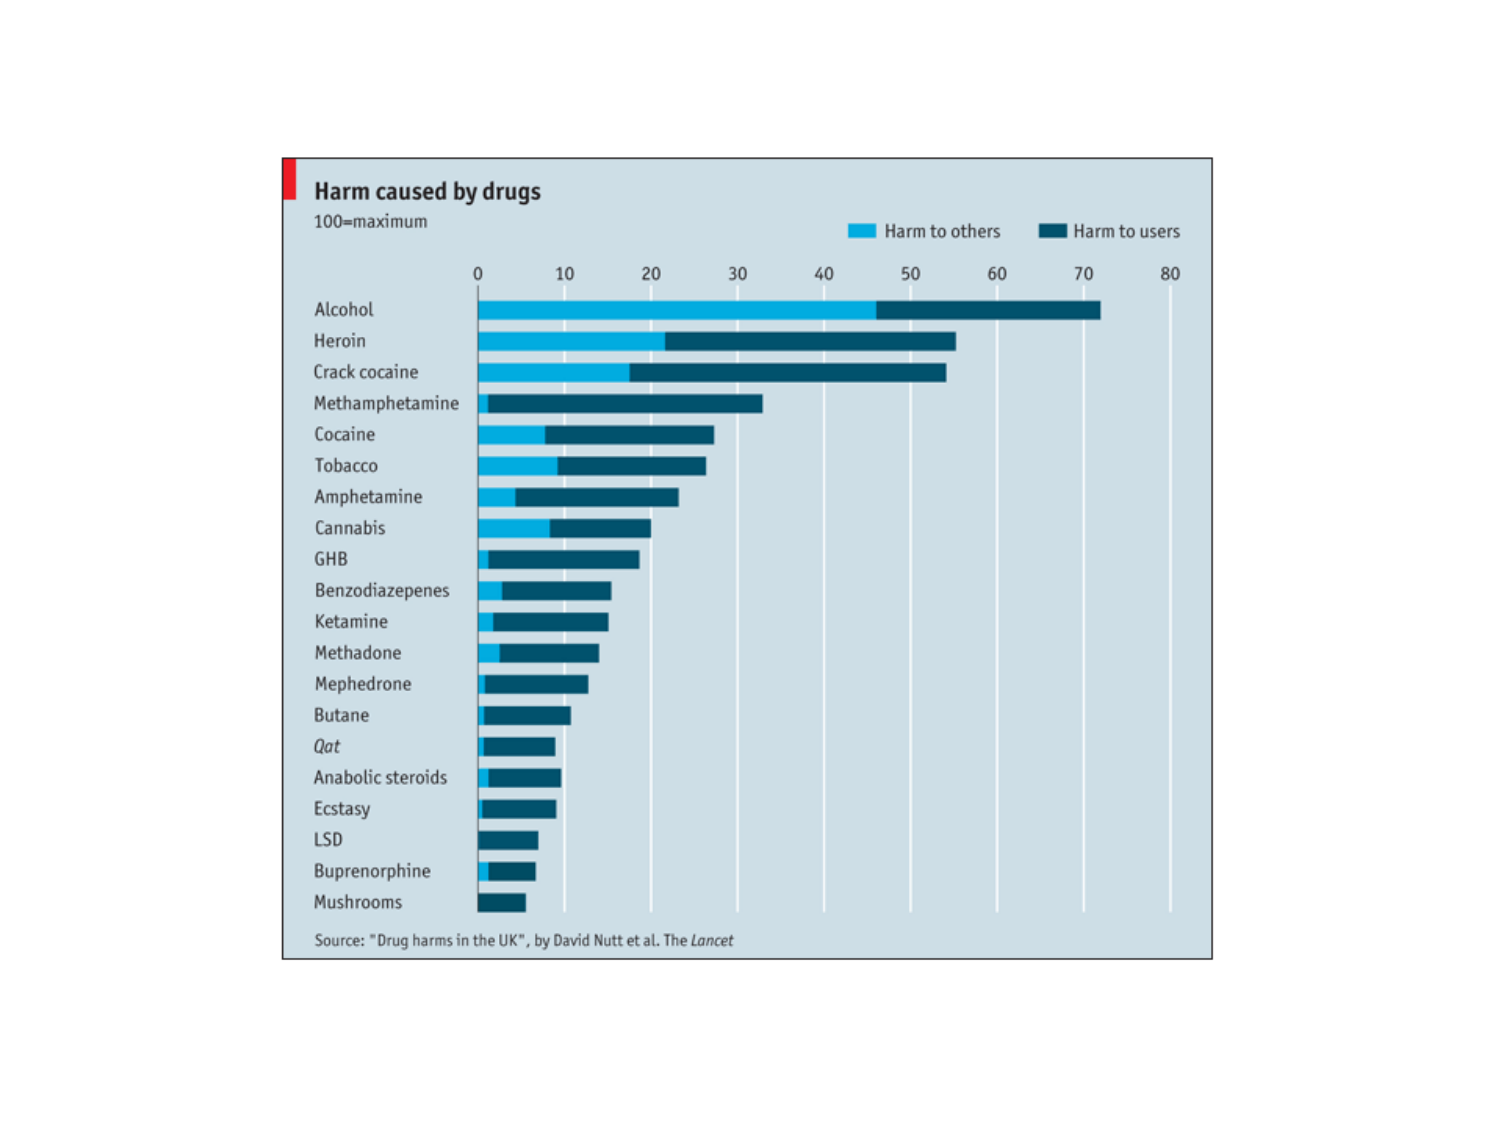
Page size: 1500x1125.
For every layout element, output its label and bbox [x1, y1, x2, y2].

picture [279, 153, 1221, 972]
